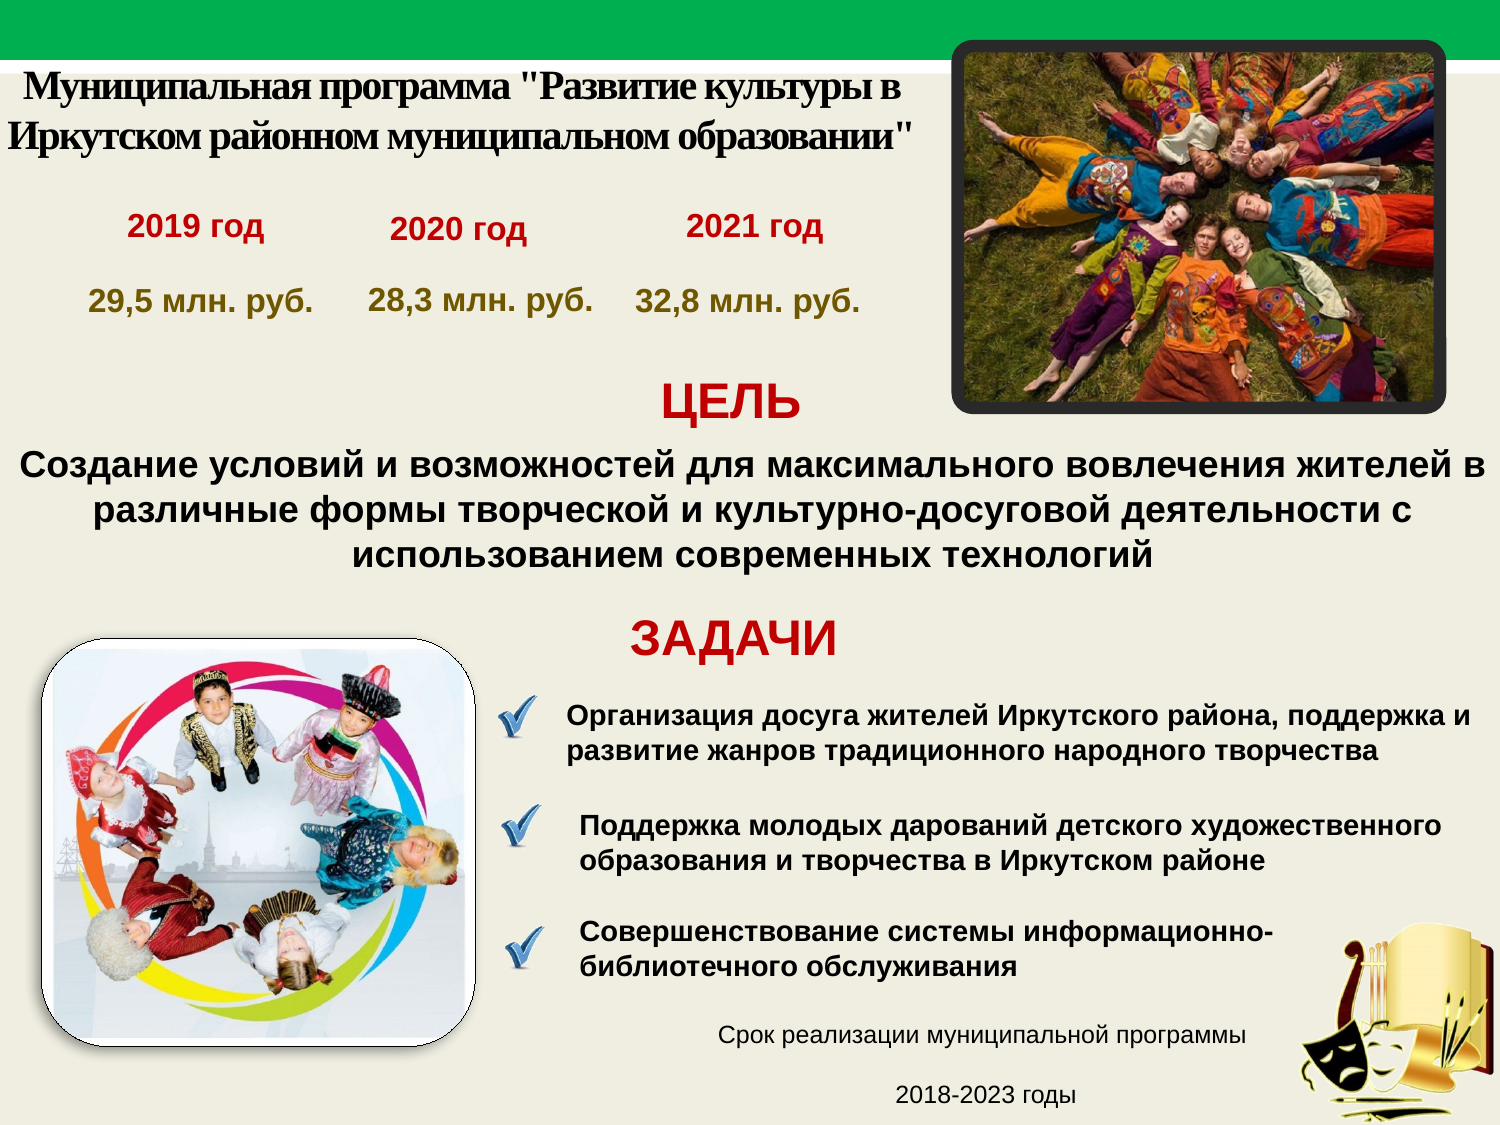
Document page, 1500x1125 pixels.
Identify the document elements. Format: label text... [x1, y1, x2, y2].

text_box Создание условий и возможностей для максимального вовлечения жителей в различные формы творческой и культурно-досуговой деятельности с использованием современных технологий [0, 432, 1500, 583]
text_box Муниципальная программа "Развитие культуры в Иркутском районном муниципальном образовании" [0, 50, 936, 165]
text_box Цель [645, 361, 831, 432]
text_box 2020 год [374, 199, 568, 255]
picture [1293, 920, 1498, 1123]
picture [496, 920, 552, 976]
text_box Задачи [615, 597, 853, 673]
picture [957, 45, 1441, 409]
text_box 2021 год [671, 196, 864, 252]
picture [493, 798, 548, 854]
text_box Срок реализации муниципальной программы 2018-2023 годы [585, 1011, 1290, 1116]
picture [489, 689, 545, 745]
picture [41, 637, 476, 1047]
text_box 29,5 млн. руб. [73, 270, 420, 328]
text_box Организация досуга жителей Иркутского района, поддержка и развитие жанров традиционного народного творчества [551, 689, 1500, 774]
text_box Поддержка молодых дарований детского художественного образования и творчества в Иркутском районе [564, 798, 1500, 884]
text_box 28,3 млн. руб. [352, 270, 750, 327]
text_box Совершенствование системы информационно-библиотечного обслуживания [564, 905, 1495, 990]
text_box 32,8 млн. руб. [620, 271, 951, 328]
text_box 2019 год [112, 196, 305, 252]
